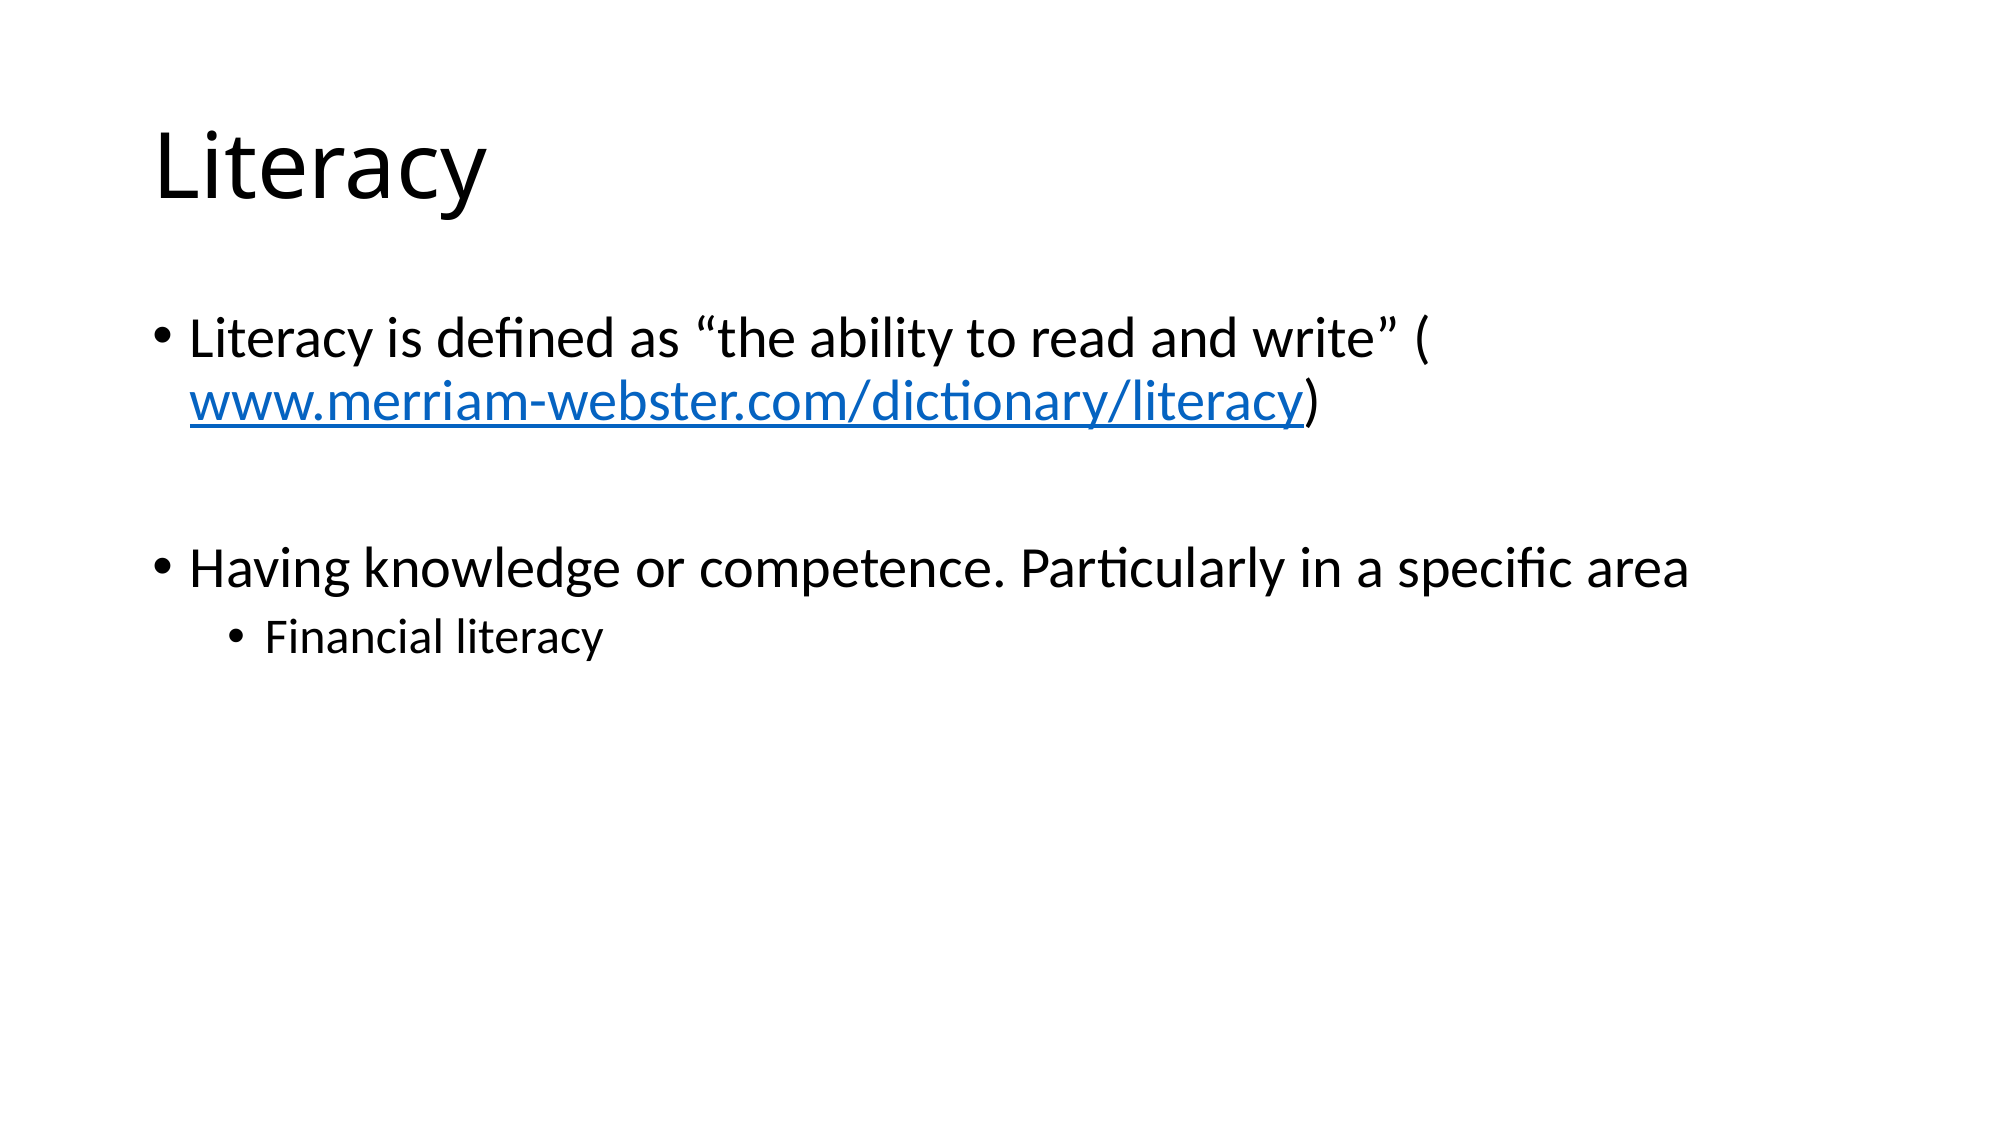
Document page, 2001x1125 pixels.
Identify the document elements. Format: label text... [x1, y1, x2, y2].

list Literacy is defined as “the ability to read and write” (www.merriam-webster.com/dictionary/literacy) Having knowledge or competence. Particularly in a specific area Financial literacy [137, 299, 1863, 1014]
title Literacy [137, 59, 1863, 278]
